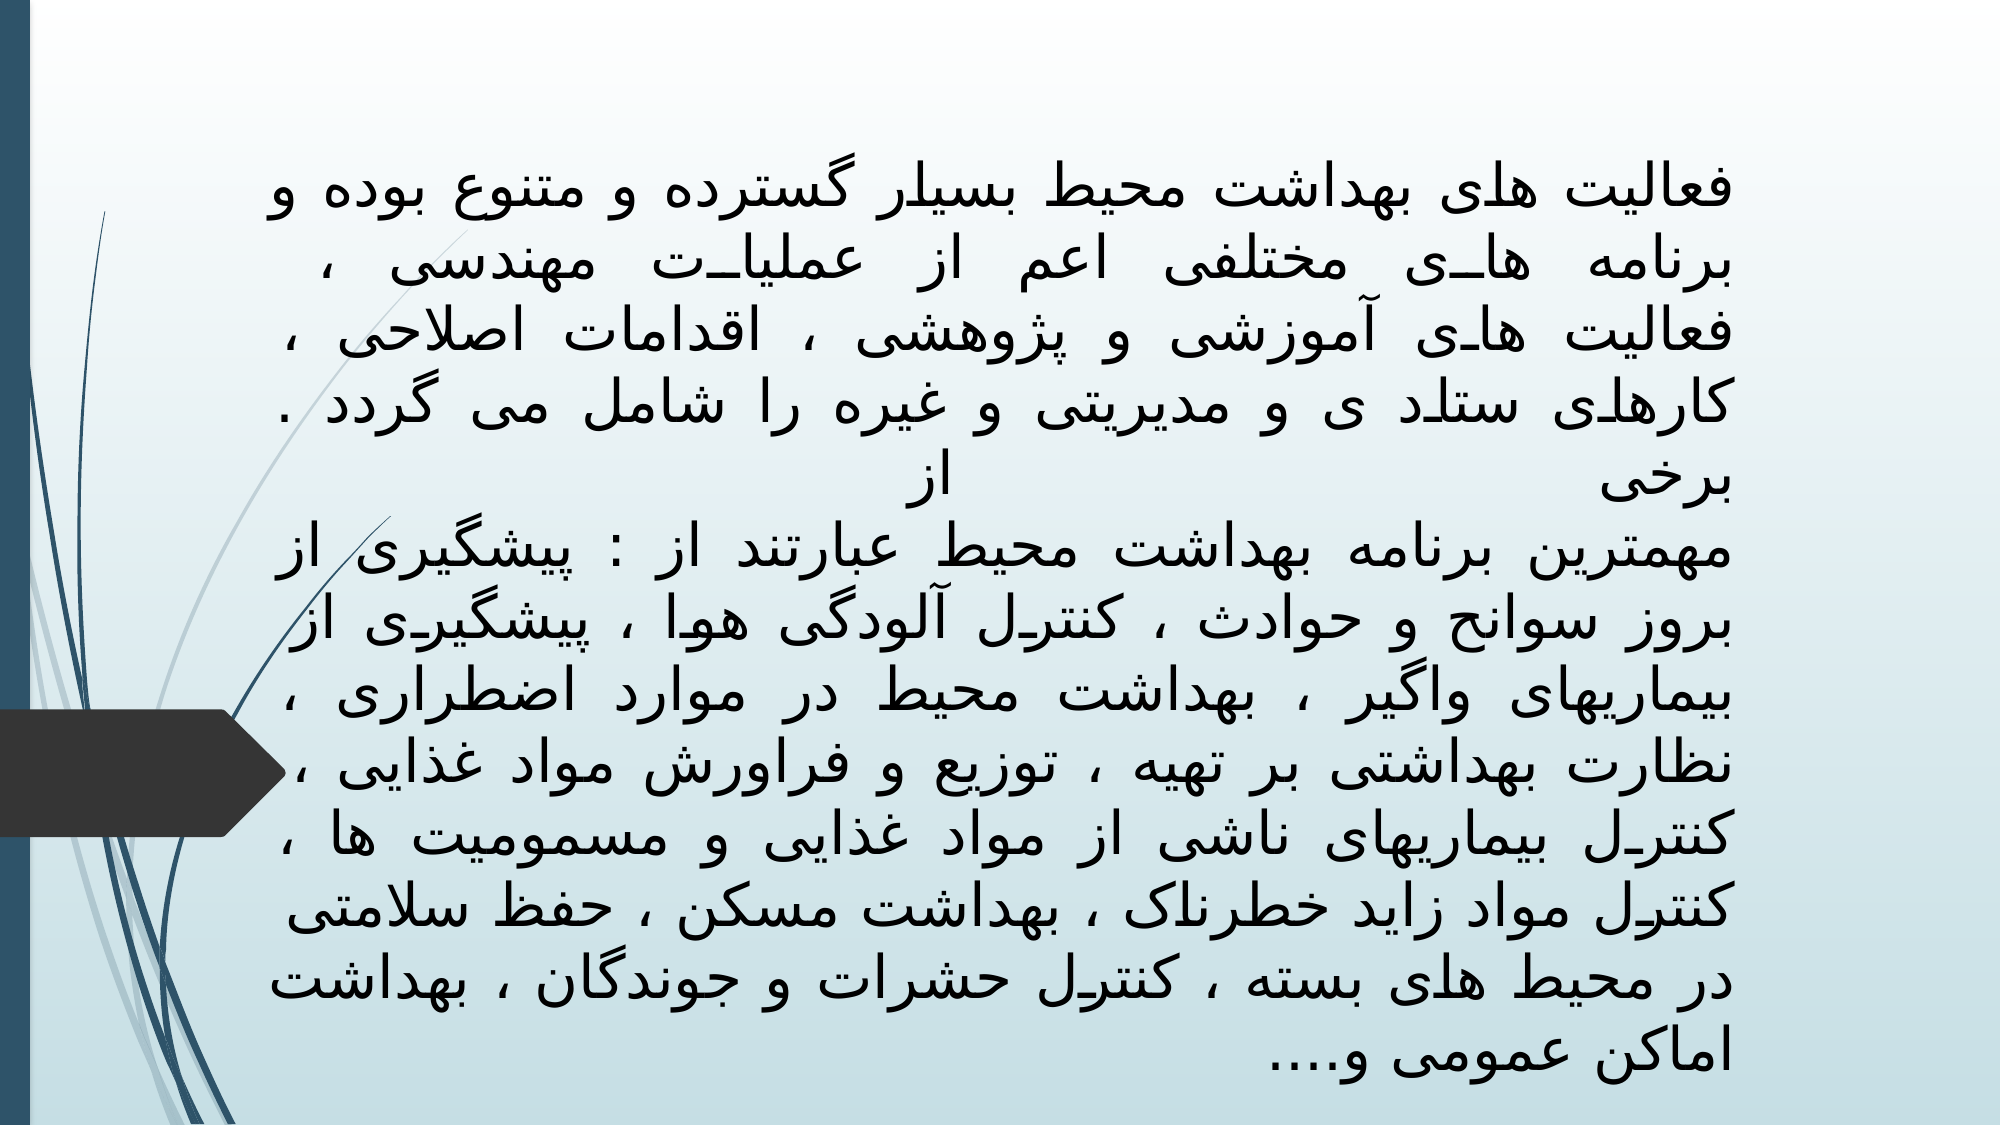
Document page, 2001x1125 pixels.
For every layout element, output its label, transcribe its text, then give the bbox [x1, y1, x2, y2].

title ﻓﻌﺎﻟﯿﺖ ﻫﺎی ﺑﻬﺪاﺷﺖ ﻣﺤﯿﻂ ﺑﺴﯿﺎر ﮔﺴﺘﺮده و ﻣﺘﻨﻮع ﺑﻮده و ﺑﺮﻧﺎﻣﻪ ﻫﺎی ﻣﺨﺘﻠﻔﯽ اﻋﻢ از ﻋﻤﻠﯿﺎت ﻣﻬﻨﺪﺳﯽ ، ﻓﻌﺎﻟﯿﺖ ﻫﺎی آﻣﻮزﺷﯽ و ﭘﮋوﻫﺸﯽ ، اﻗﺪاﻣﺎت اﺻﻼﺣﯽ ، ﮐﺎرﻫﺎی ﺳﺘﺎد ی و ﻣﺪﯾﺮﯾﺘﯽ و ﻏﯿﺮه را ﺷﺎﻣﻞ ﻣﯽ ﮔﺮدد . ﺑﺮﺧﯽ از ﻣﻬﻤﺘﺮﯾﻦ ﺑﺮﻧﺎﻣﻪ ﺑﻬﺪاﺷﺖ ﻣﺤﯿﻂ ﻋﺒﺎرﺗﻨﺪ از : ﭘﯿﺸﮕﯿﺮی از ﺑﺮوز ﺳﻮاﻧﺢ و ﺣﻮادث ، ﮐﻨﺘﺮل آﻟﻮدﮔﯽ ﻫﻮا ، ﭘﯿﺸﮕﯿﺮی از ﺑﯿﻤﺎرﯾﻬﺎی واﮔﯿﺮ ، ﺑﻬﺪاﺷﺖ ﻣﺤﯿﻂ در ﻣﻮارد اﺿﻄﺮاری ، ﻧﻈﺎرت ﺑﻬﺪاﺷﺘﯽ ﺑﺮ ﺗﻬﯿﻪ ، ﺗﻮزﯾﻊ و ﻓﺮاورش ﻣﻮاد ﻏﺬاﯾﯽ ، ﮐﻨﺘﺮل ﺑﯿﻤﺎرﯾﻬﺎی ﻧﺎﺷﯽ از ﻣﻮاد ﻏﺬاﯾﯽ و ﻣﺴﻤﻮﻣﯿﺖ ﻫﺎ ، ﮐﻨﺘﺮل ﻣﻮاد زاﯾﺪ ﺧﻄﺮﻧﺎک ، ﺑﻬﺪاﺷﺖ ﻣﺴﮑﻦ ، ﺣﻔﻆ ﺳﻼﻣﺘﯽ در ﻣﺤﯿﻂ ﻫﺎی ﺑﺴﺘﻪ ، ﮐﻨﺘﺮل ﺣﺸﺮات و ﺟﻮﻧﺪﮔﺎن ، ﺑﻬﺪاﺷﺖ اﻣﺎﮐﻦ ﻋﻤﻮﻣﯽ و.... [249, 59, 1750, 1091]
